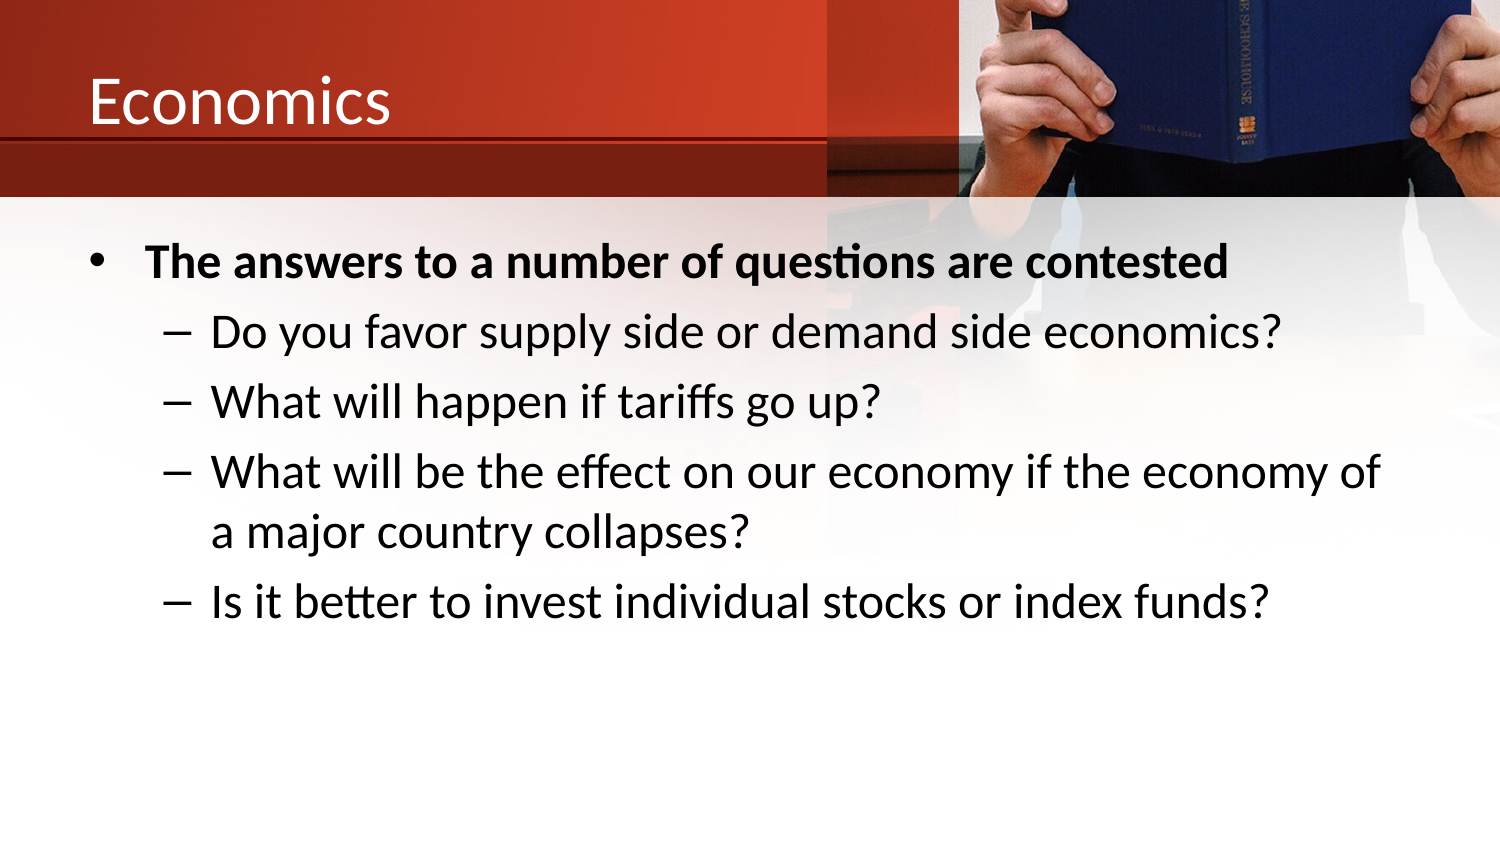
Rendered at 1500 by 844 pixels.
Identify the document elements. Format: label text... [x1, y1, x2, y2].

title Economics [73, 46, 1427, 147]
picture [0, 0, 1500, 844]
list The answers to a number of questions are contested Do you favor supply side or demand side economics? What will happen if tariffs go up? What will be the effect on our economy if the economy of a major country collapses? Is it better to invest individual stocks or index funds? [73, 221, 1427, 773]
